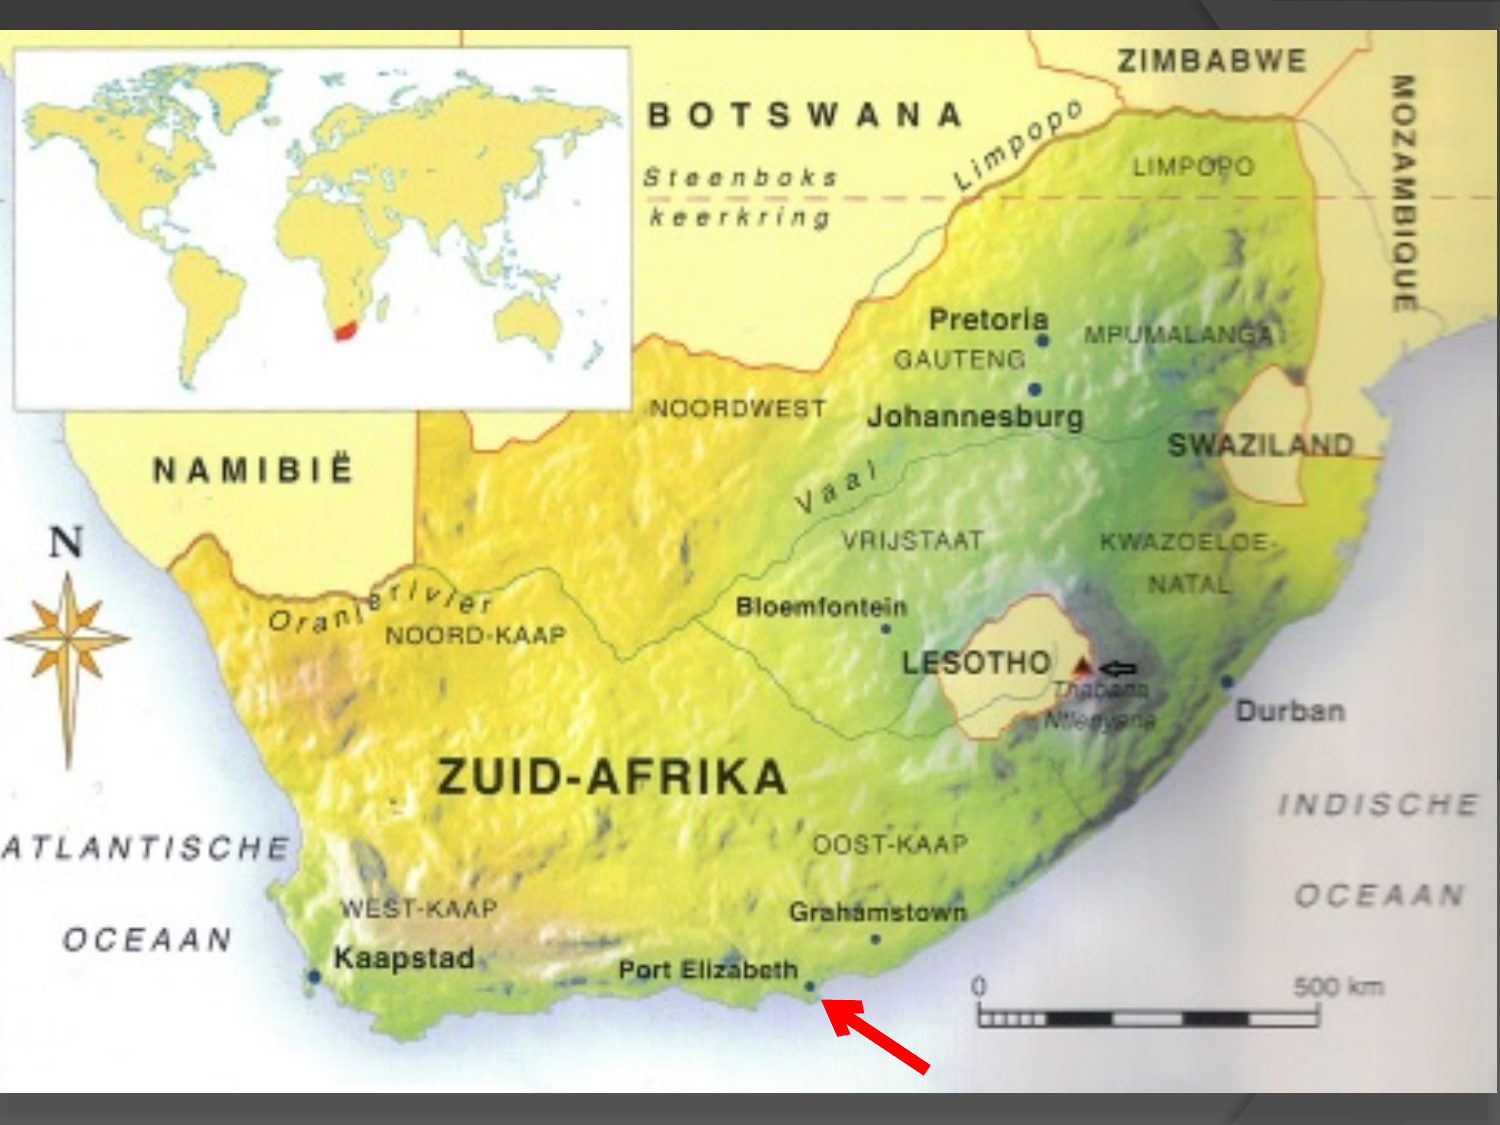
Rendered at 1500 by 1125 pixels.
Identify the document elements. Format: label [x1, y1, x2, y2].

text_box [820, 999, 928, 1071]
list [0, 30, 1497, 1094]
